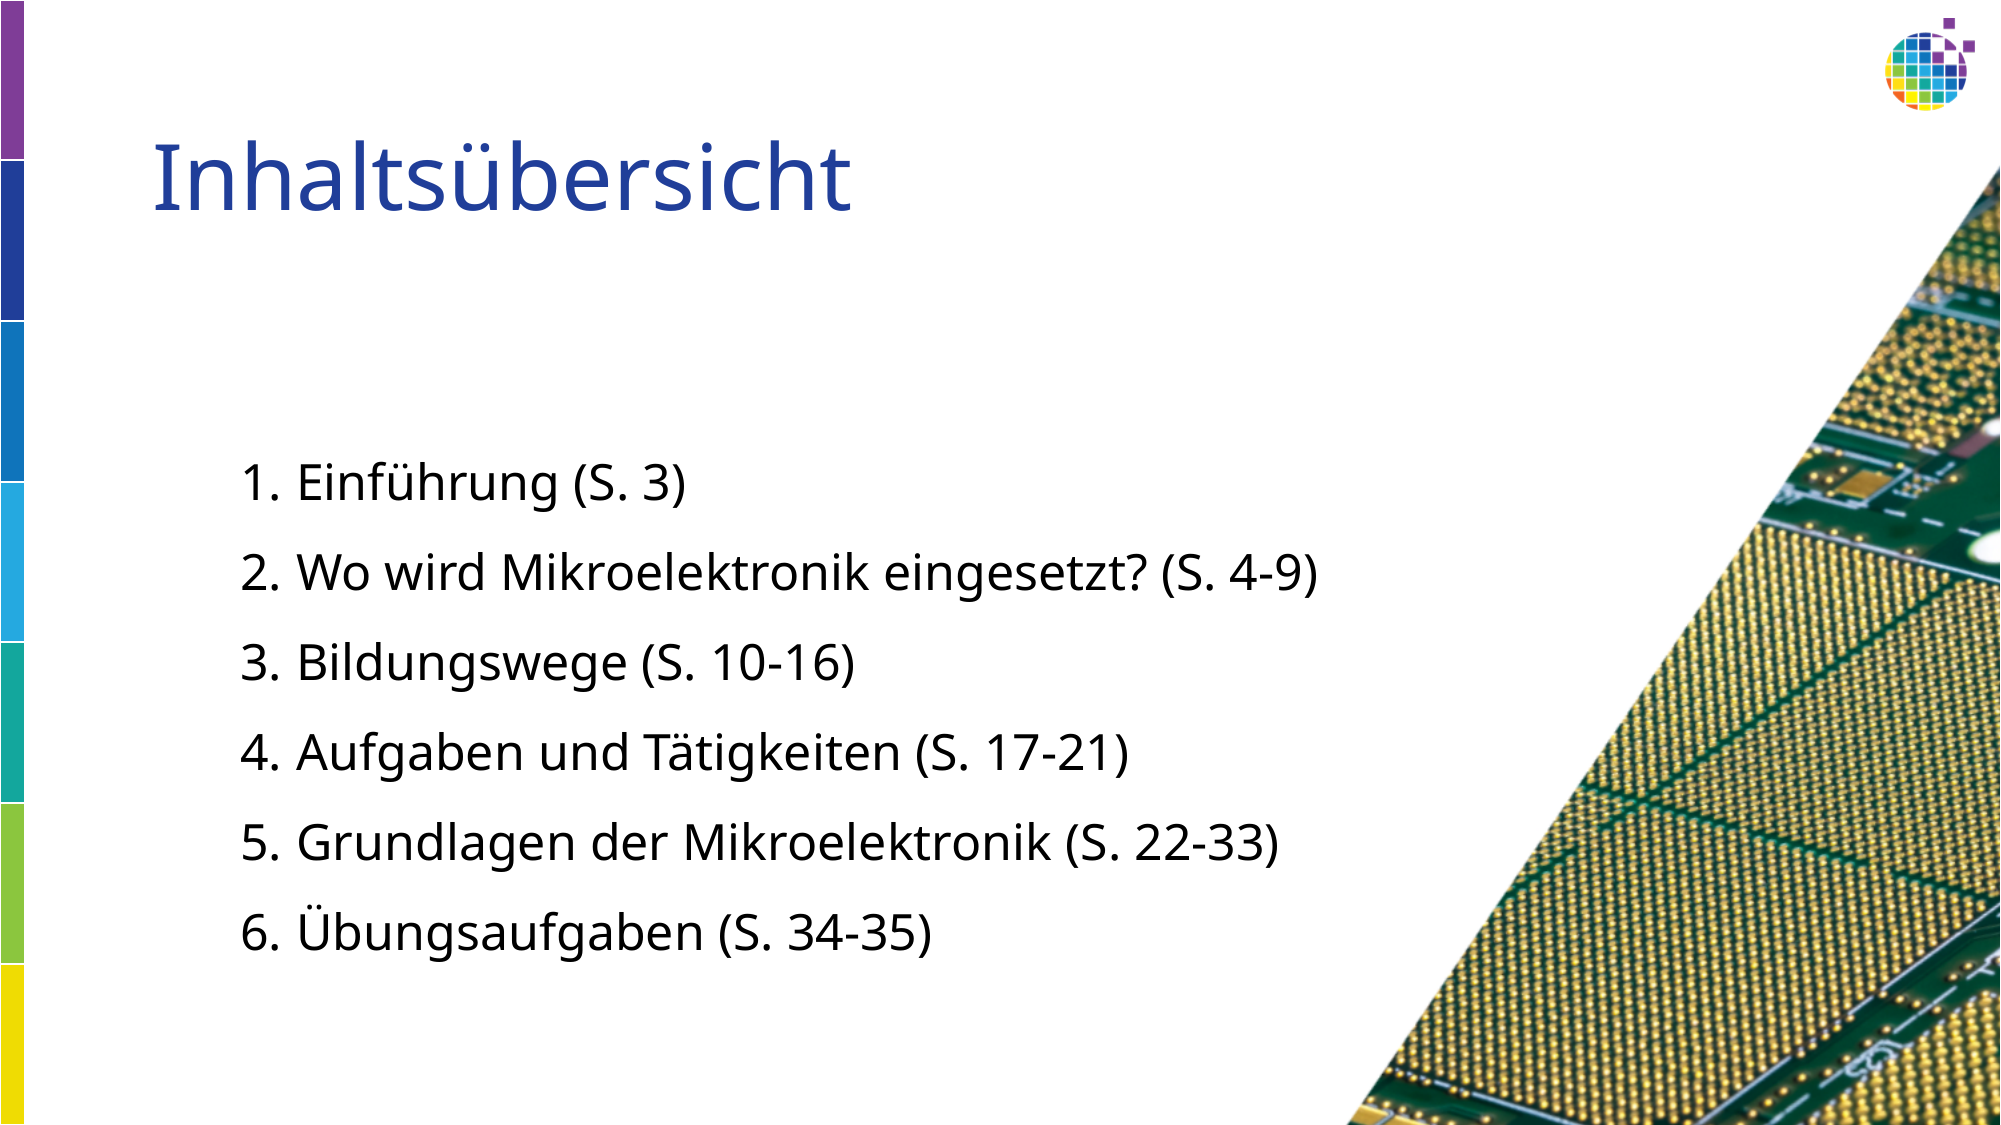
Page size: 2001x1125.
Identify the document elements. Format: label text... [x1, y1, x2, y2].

picture [1877, 18, 1975, 117]
text_box Einführung (S. 3) Wo wird Mikroelektronik eingesetzt? (S. 4-9) Bildungswege (S. 10-16) Aufgaben und Tätigkeiten (S. 17-21) Grundlagen der Mikroelektronik (S. 22-33) Übungsaufgaben (S. 34-35) [225, 412, 1021, 1028]
picture [1017, 130, 2000, 1125]
title Inhaltsübersicht [137, 116, 1863, 246]
